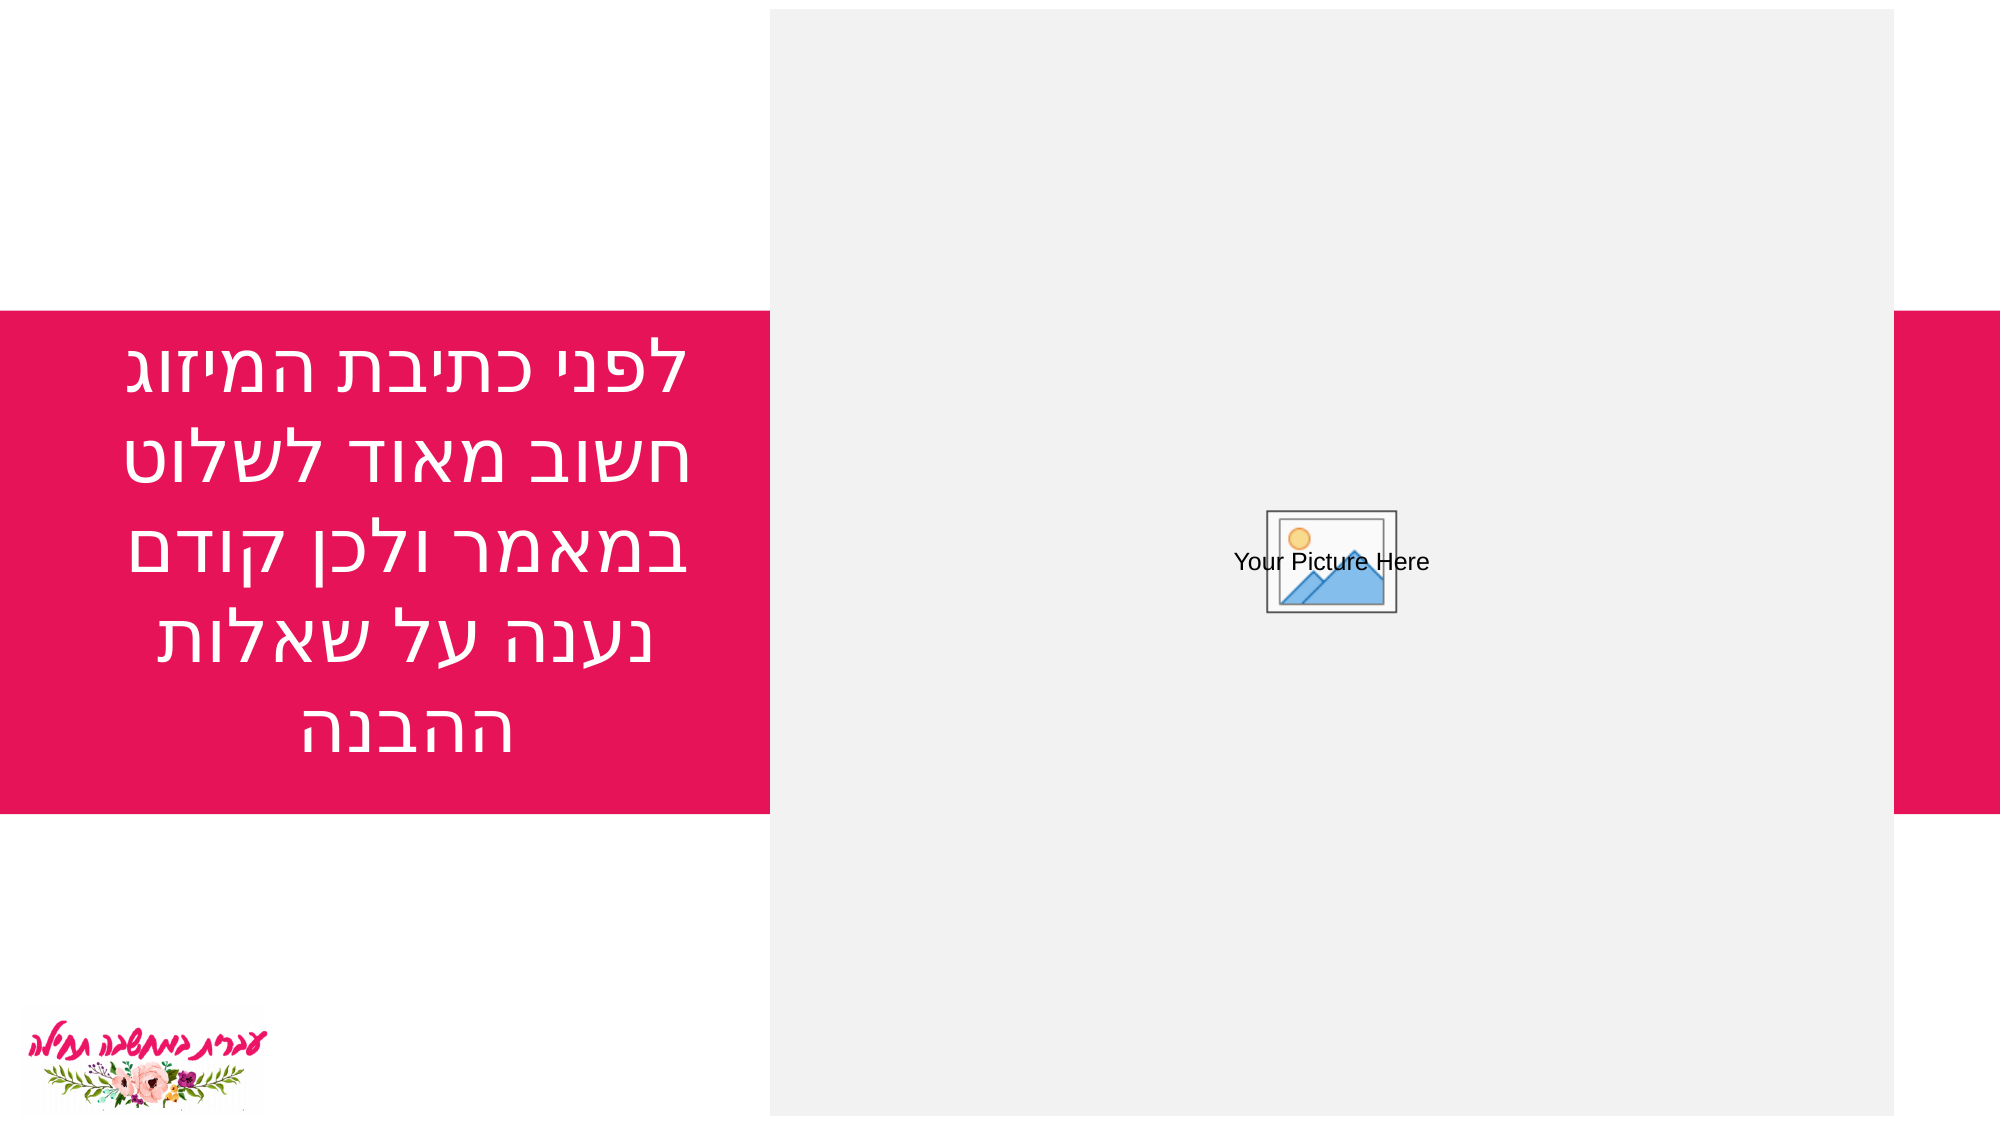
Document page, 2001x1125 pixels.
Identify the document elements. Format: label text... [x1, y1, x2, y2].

text_box לפני כתיבת המיזוג חשוב מאוד לשלוט במאמר ולכן קודם נענה על שאלות ההבנה [99, 310, 716, 775]
picture [770, 8, 1894, 1117]
picture [19, 1003, 270, 1117]
